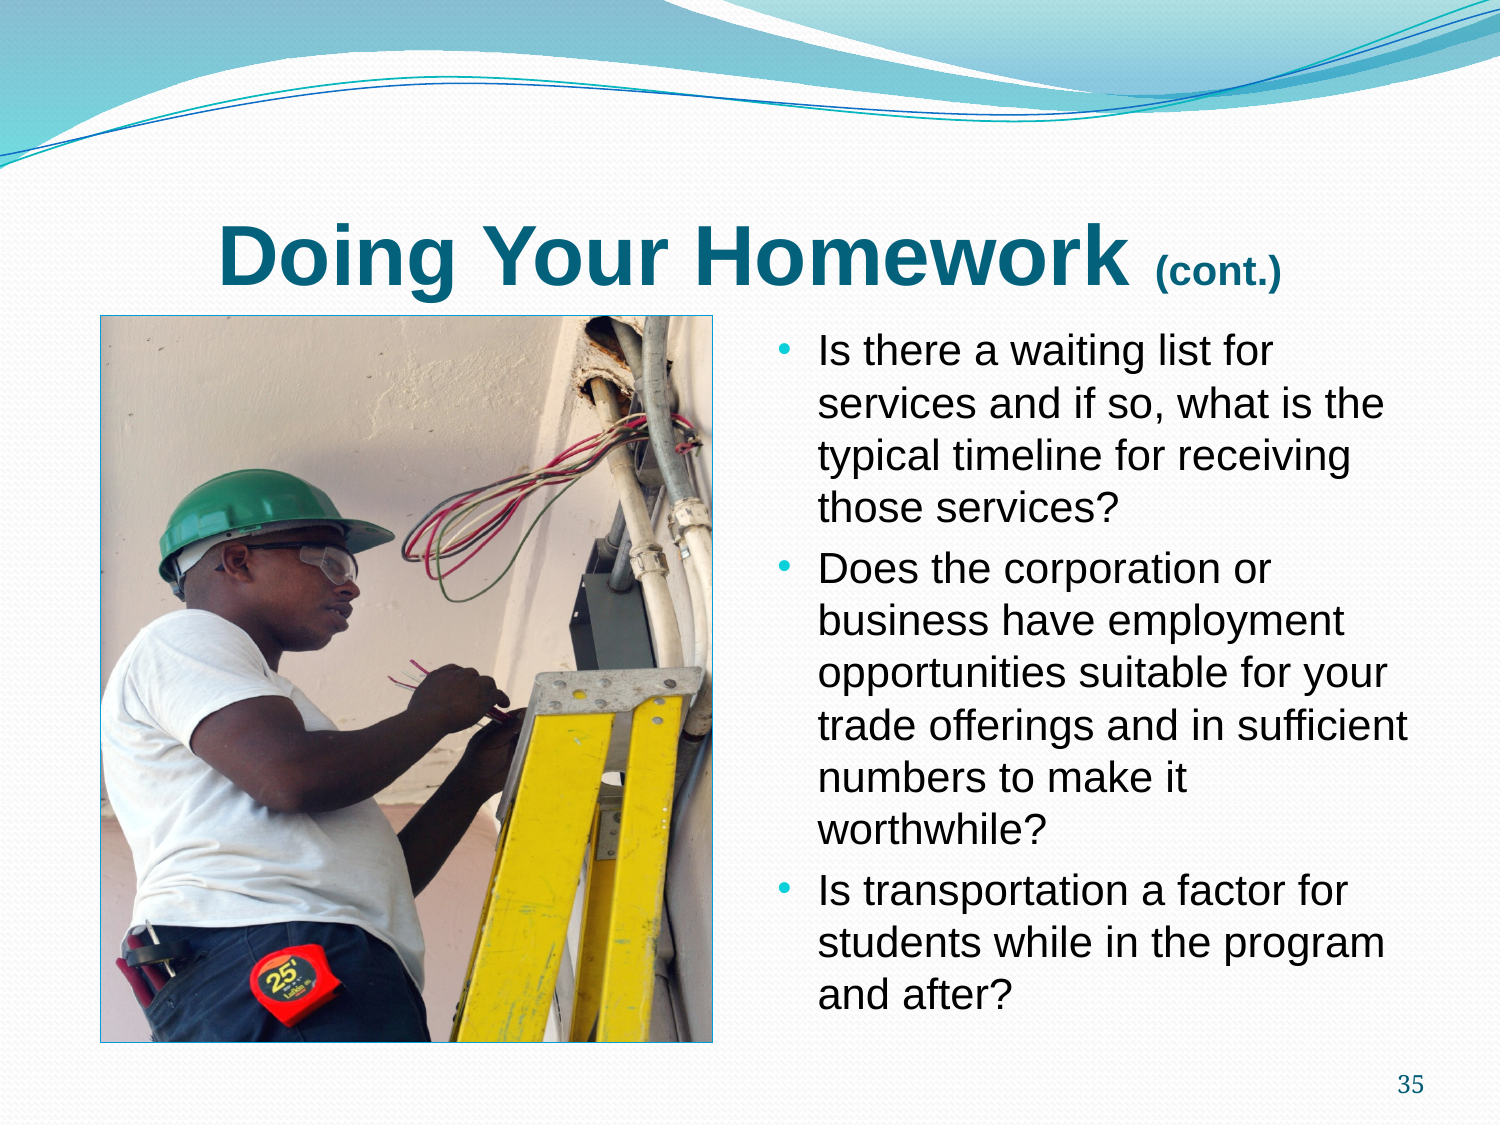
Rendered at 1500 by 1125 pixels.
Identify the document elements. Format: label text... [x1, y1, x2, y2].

slide_number 35 [1299, 1042, 1425, 1103]
title Doing Your Homework (cont.) [75, 115, 1425, 303]
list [99, 314, 713, 1043]
list Is there a waiting list for services and if so, what is the typical timeline for receiving those services? Does the corporation or business have employment opportunities suitable for your trade offerings and in sufficient numbers to make it worthwhile? Is transportation a factor for students while in the program and after? [762, 314, 1425, 1043]
